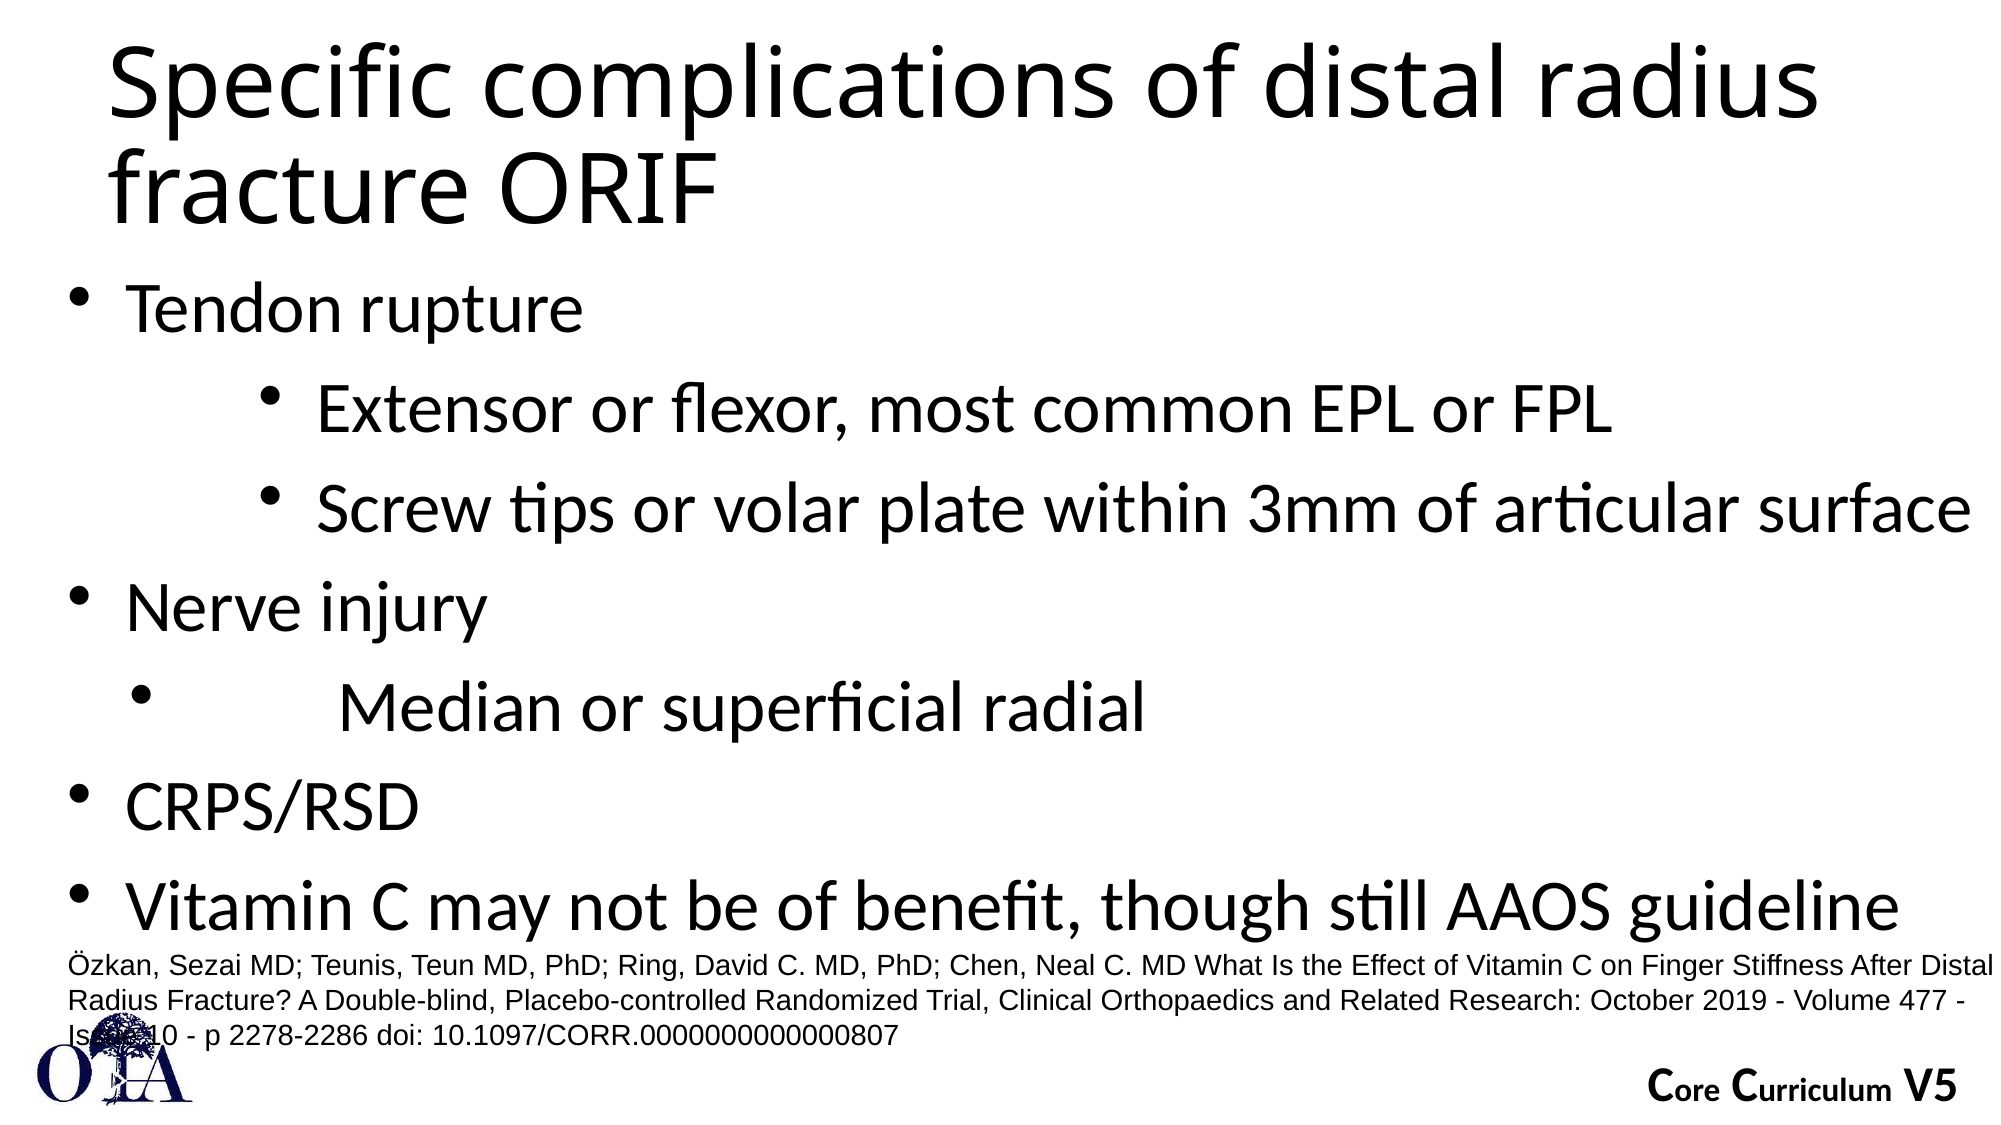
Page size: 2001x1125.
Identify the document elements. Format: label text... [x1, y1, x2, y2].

list Tendon rupture Extensor or flexor, most common EPL or FPL Screw tips or volar plate within 3mm of articular surface Nerve injury Median or superficial radial CRPS/RSD Vitamin C may not be of benefit, though still AAOS guideline Özkan, Sezai MD; Teunis, Teun MD, PhD; Ring, David C. MD, PhD; Chen, Neal C. MD What Is the Effect of Vitamin C on Finger Stiffness After Distal Radius Fracture? A Double-blind, Placebo-controlled Randomized Trial, Clinical Orthopaedics and Related Research: October 2019 - Volume 477 - Issue 10 - p 2278-2286 doi: 10.1097/CORR.0000000000000807 [59, 261, 2000, 1125]
picture [28, 1010, 59, 1108]
title Specific complications of distal radius fracture ORIF [99, 14, 1901, 261]
